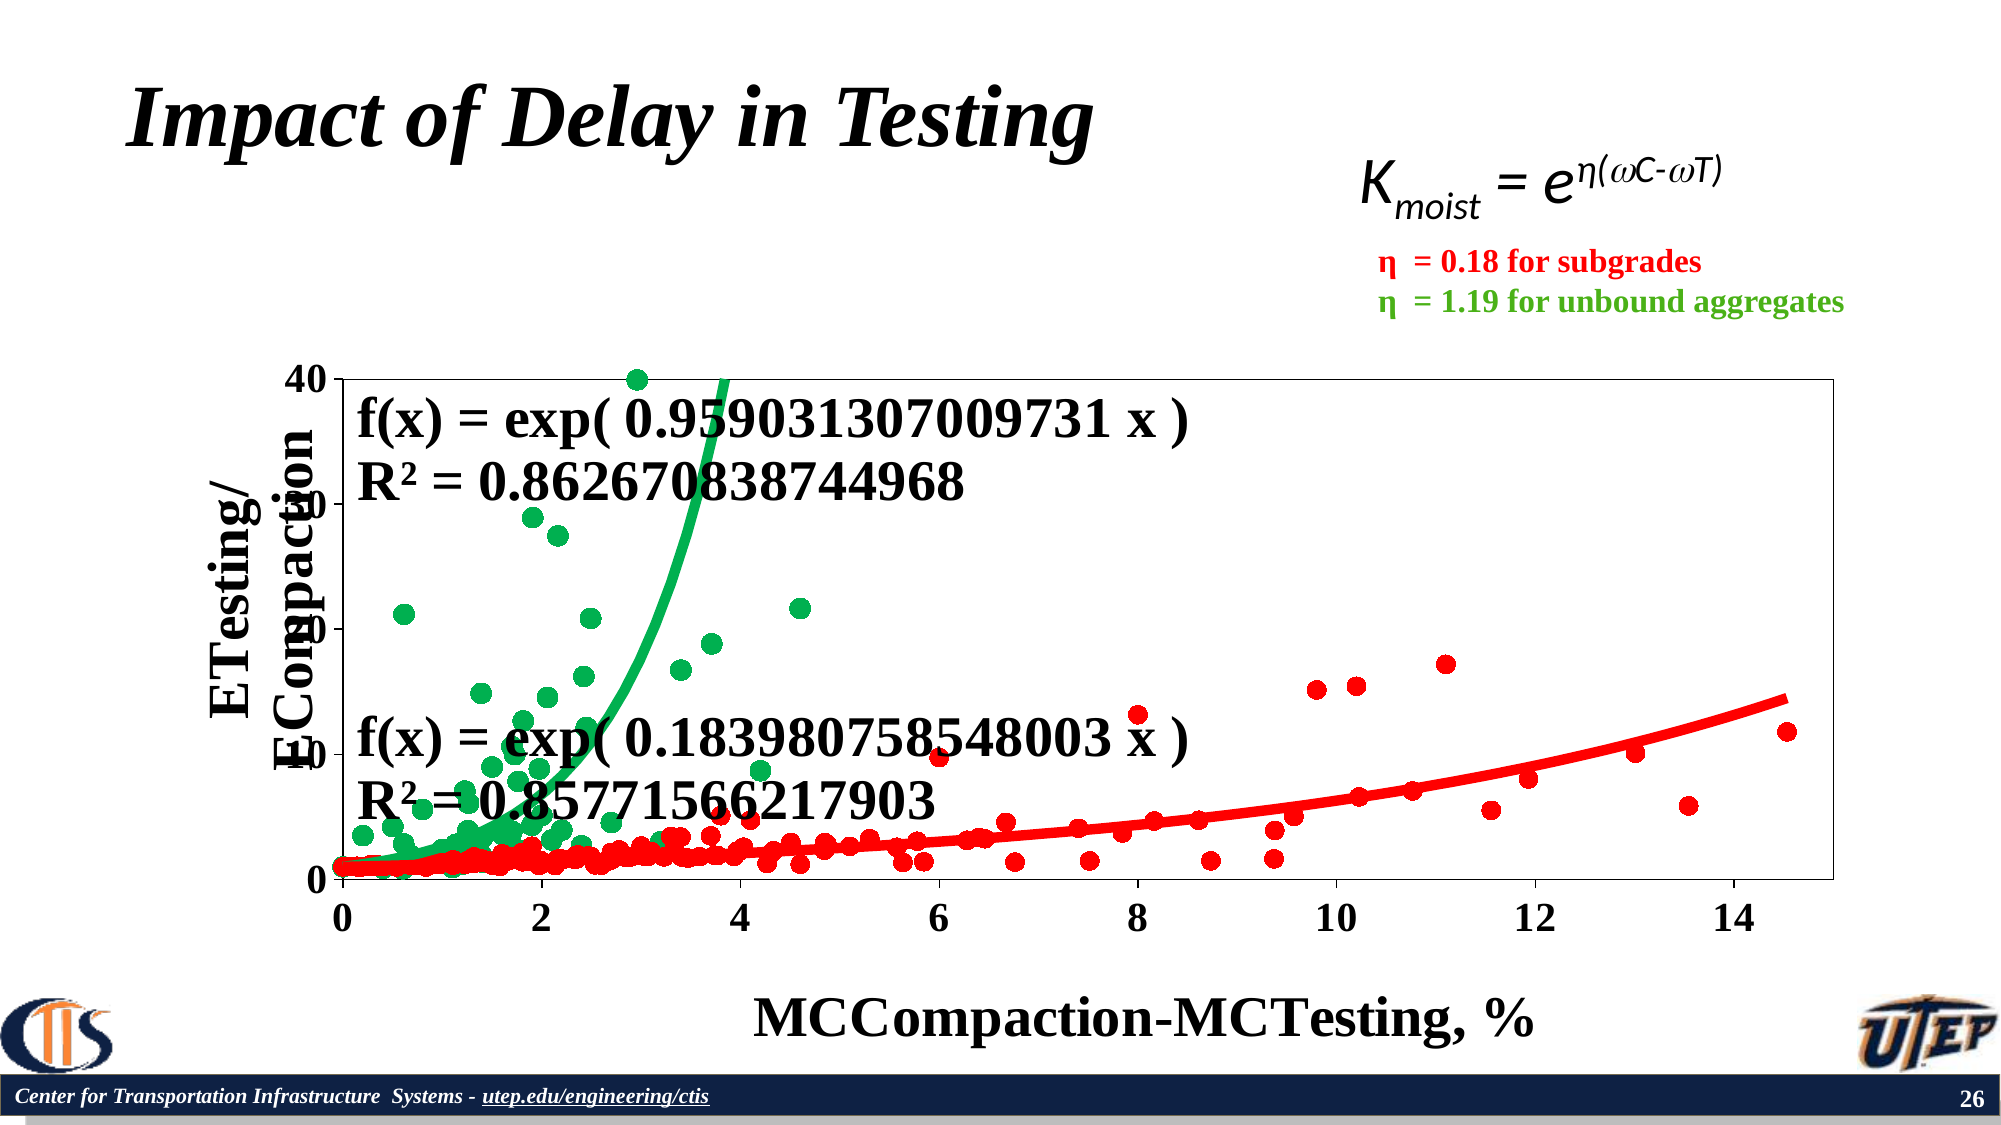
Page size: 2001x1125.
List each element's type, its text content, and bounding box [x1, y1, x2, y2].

picture [0, 997, 114, 1075]
chart [111, 332, 1974, 1067]
picture [1857, 994, 2000, 1073]
text_box Kmoist = eη(wC-wT) [1348, 130, 1822, 233]
text_box η = 0.18 for subgrades η = 1.19 for unbound aggregates [1361, 230, 1934, 329]
slide_number 26 [1533, 1074, 2000, 1125]
title Impact of Delay in Testing [111, 58, 1375, 163]
